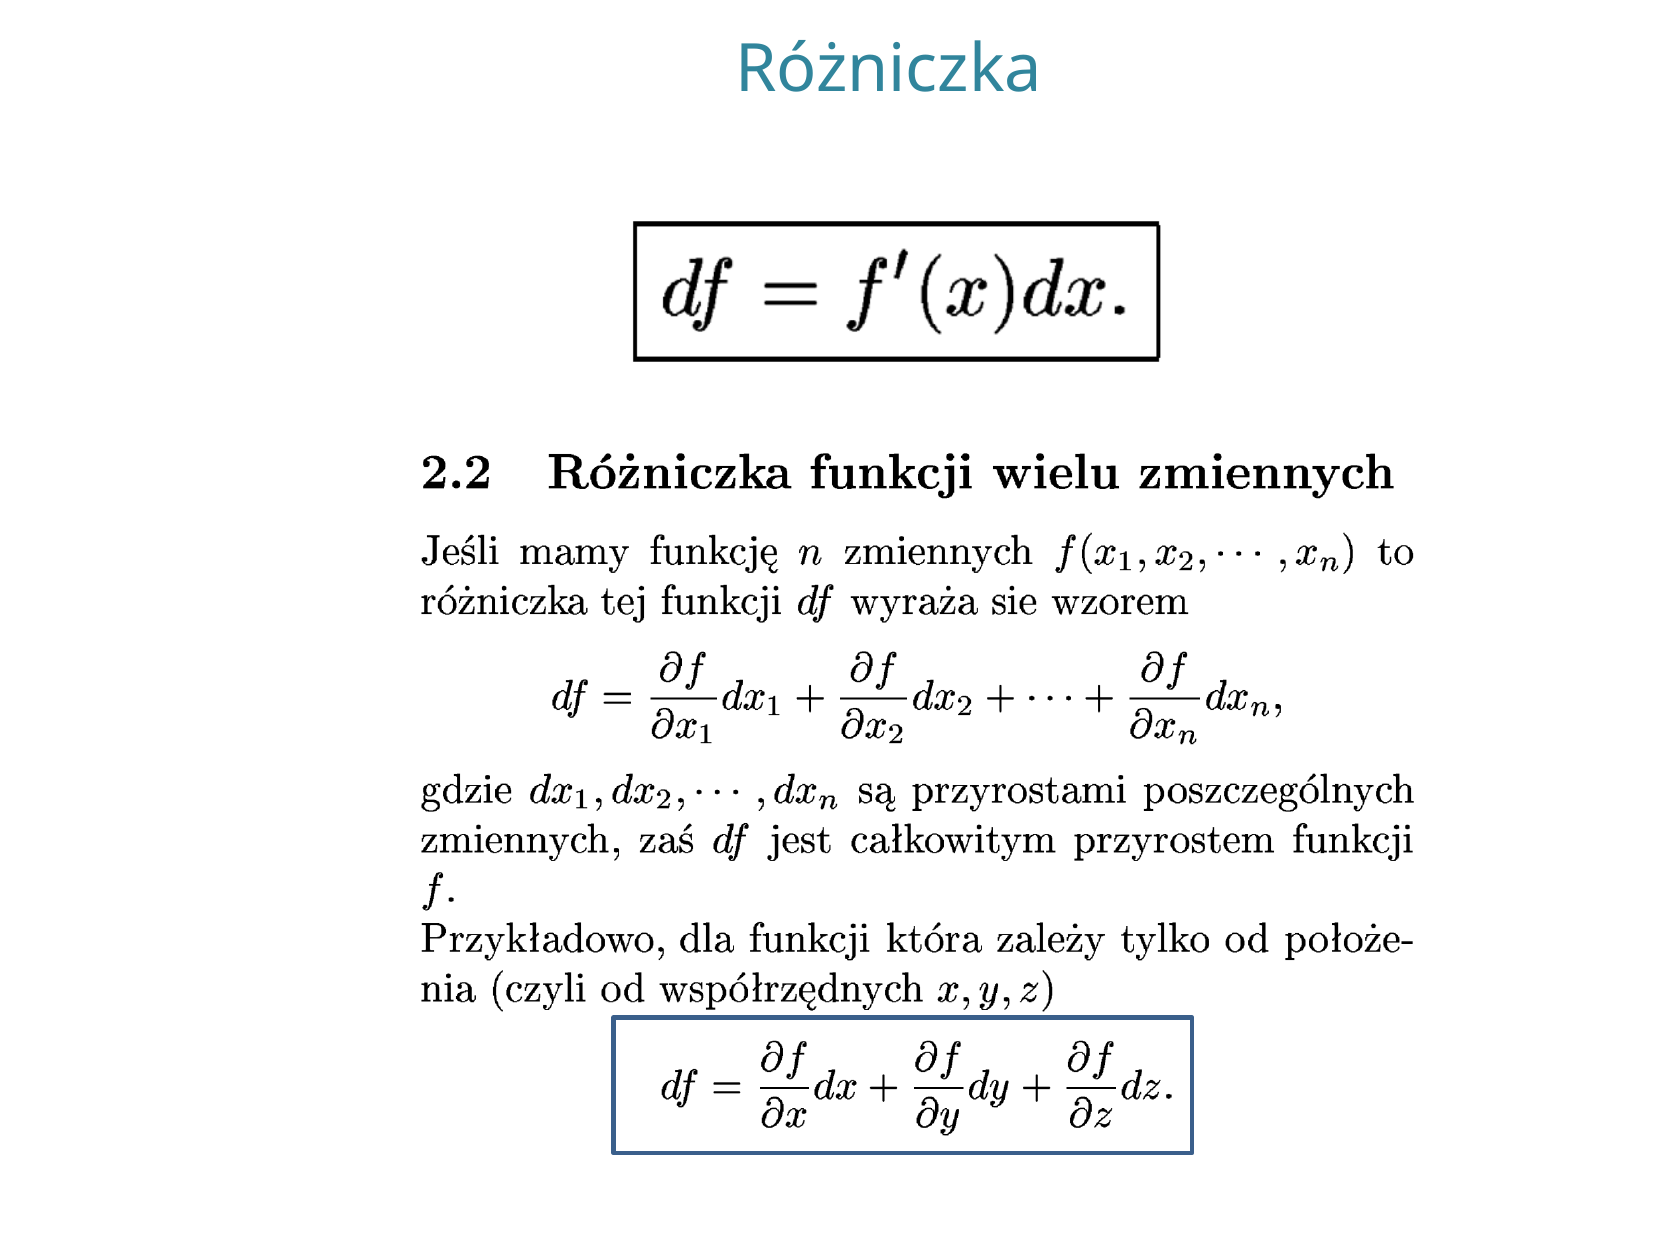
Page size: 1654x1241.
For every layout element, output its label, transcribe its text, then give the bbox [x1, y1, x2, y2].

picture [401, 427, 1452, 1154]
picture [588, 194, 1193, 389]
text_box Różniczka [165, 17, 1613, 113]
